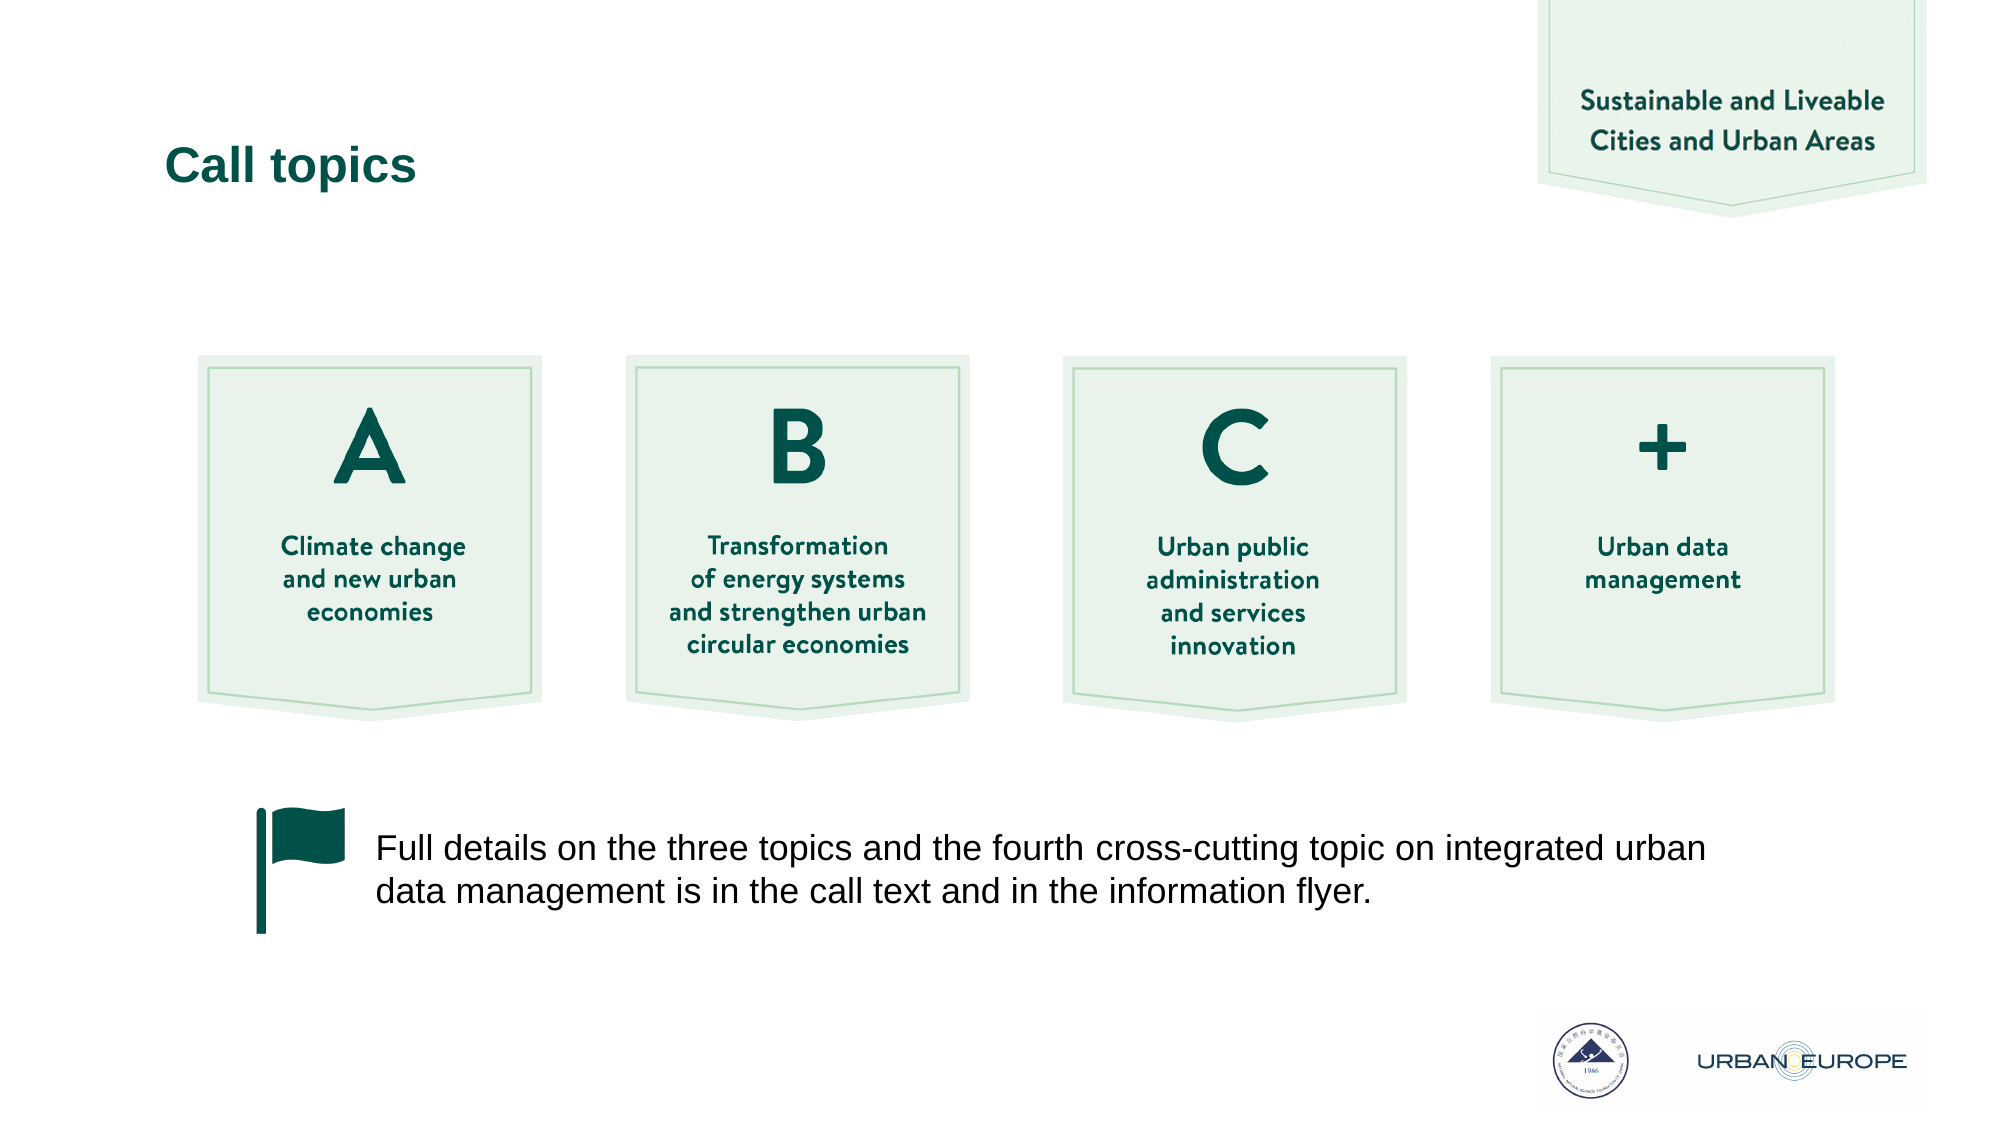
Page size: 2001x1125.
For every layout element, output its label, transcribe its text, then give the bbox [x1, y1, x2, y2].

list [149, 334, 1024, 766]
picture [1022, 309, 1874, 741]
picture [1530, 1011, 1930, 1109]
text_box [225, 795, 1752, 946]
picture [1530, 0, 1937, 239]
title Call topics [149, 91, 1512, 233]
